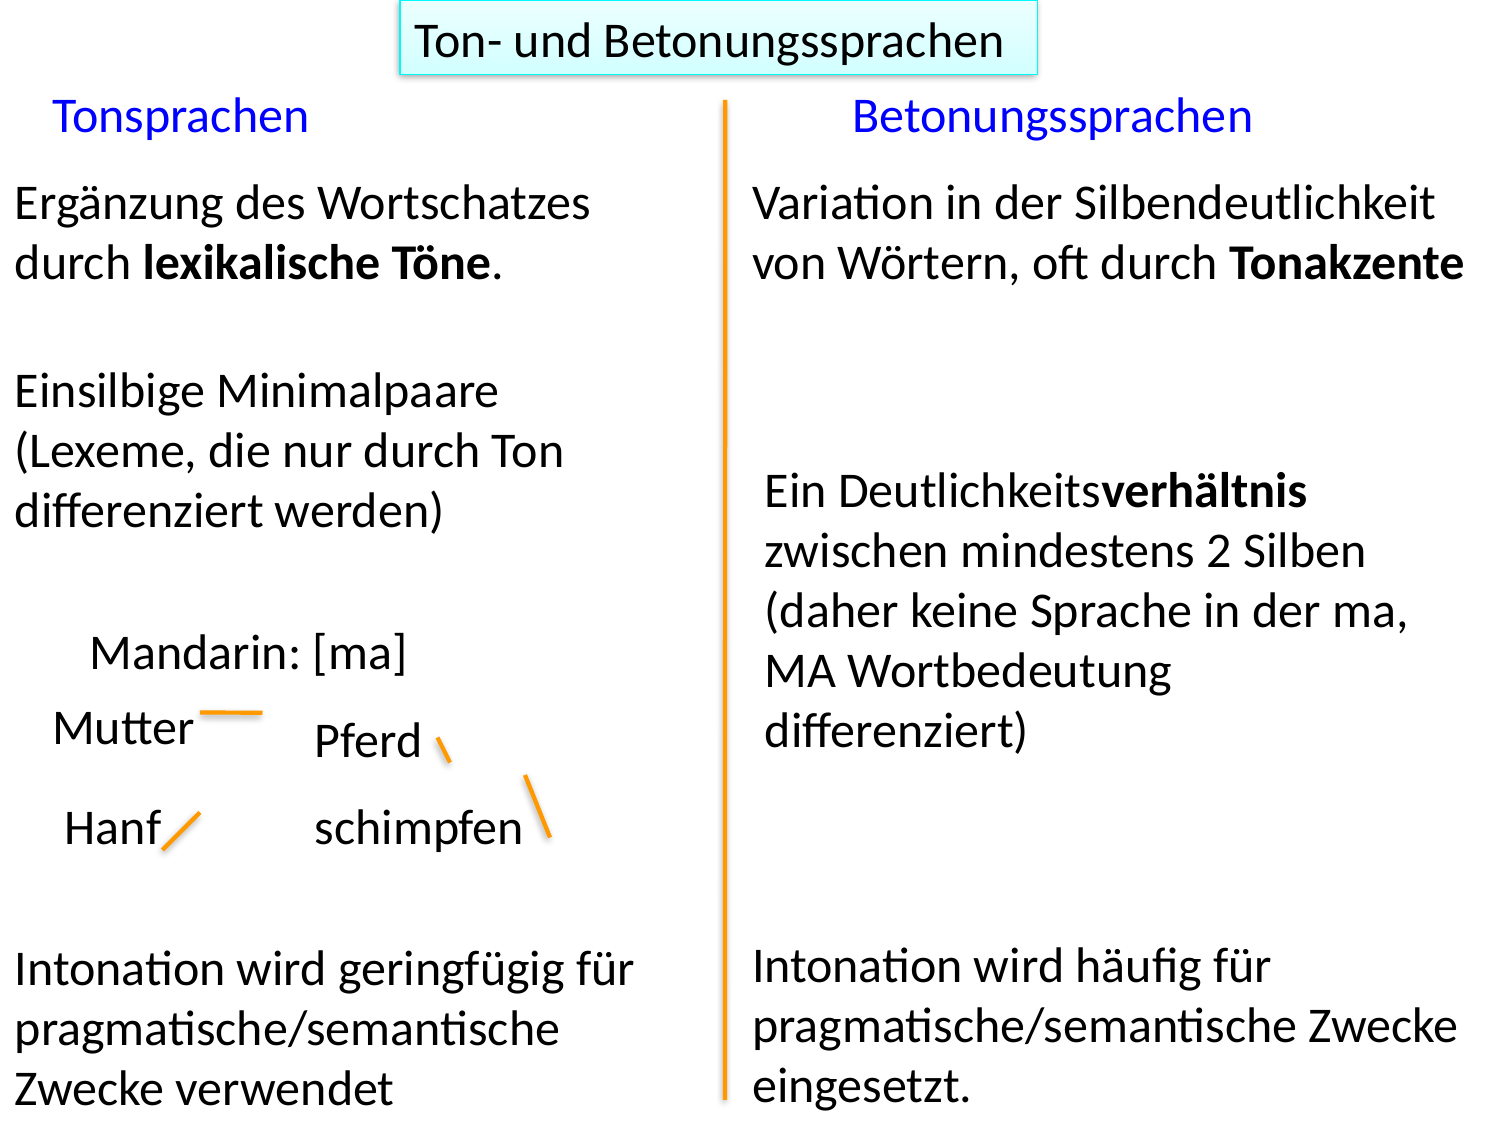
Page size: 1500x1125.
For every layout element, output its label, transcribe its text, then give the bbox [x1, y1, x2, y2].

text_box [0, 162, 1500, 299]
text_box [0, 349, 688, 1125]
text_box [737, 449, 1500, 1123]
text_box Betonungssprachen [837, 74, 1313, 150]
text_box Tonsprachen [37, 74, 388, 150]
text_box Ton- und Betonungssprachen [399, 0, 1038, 75]
